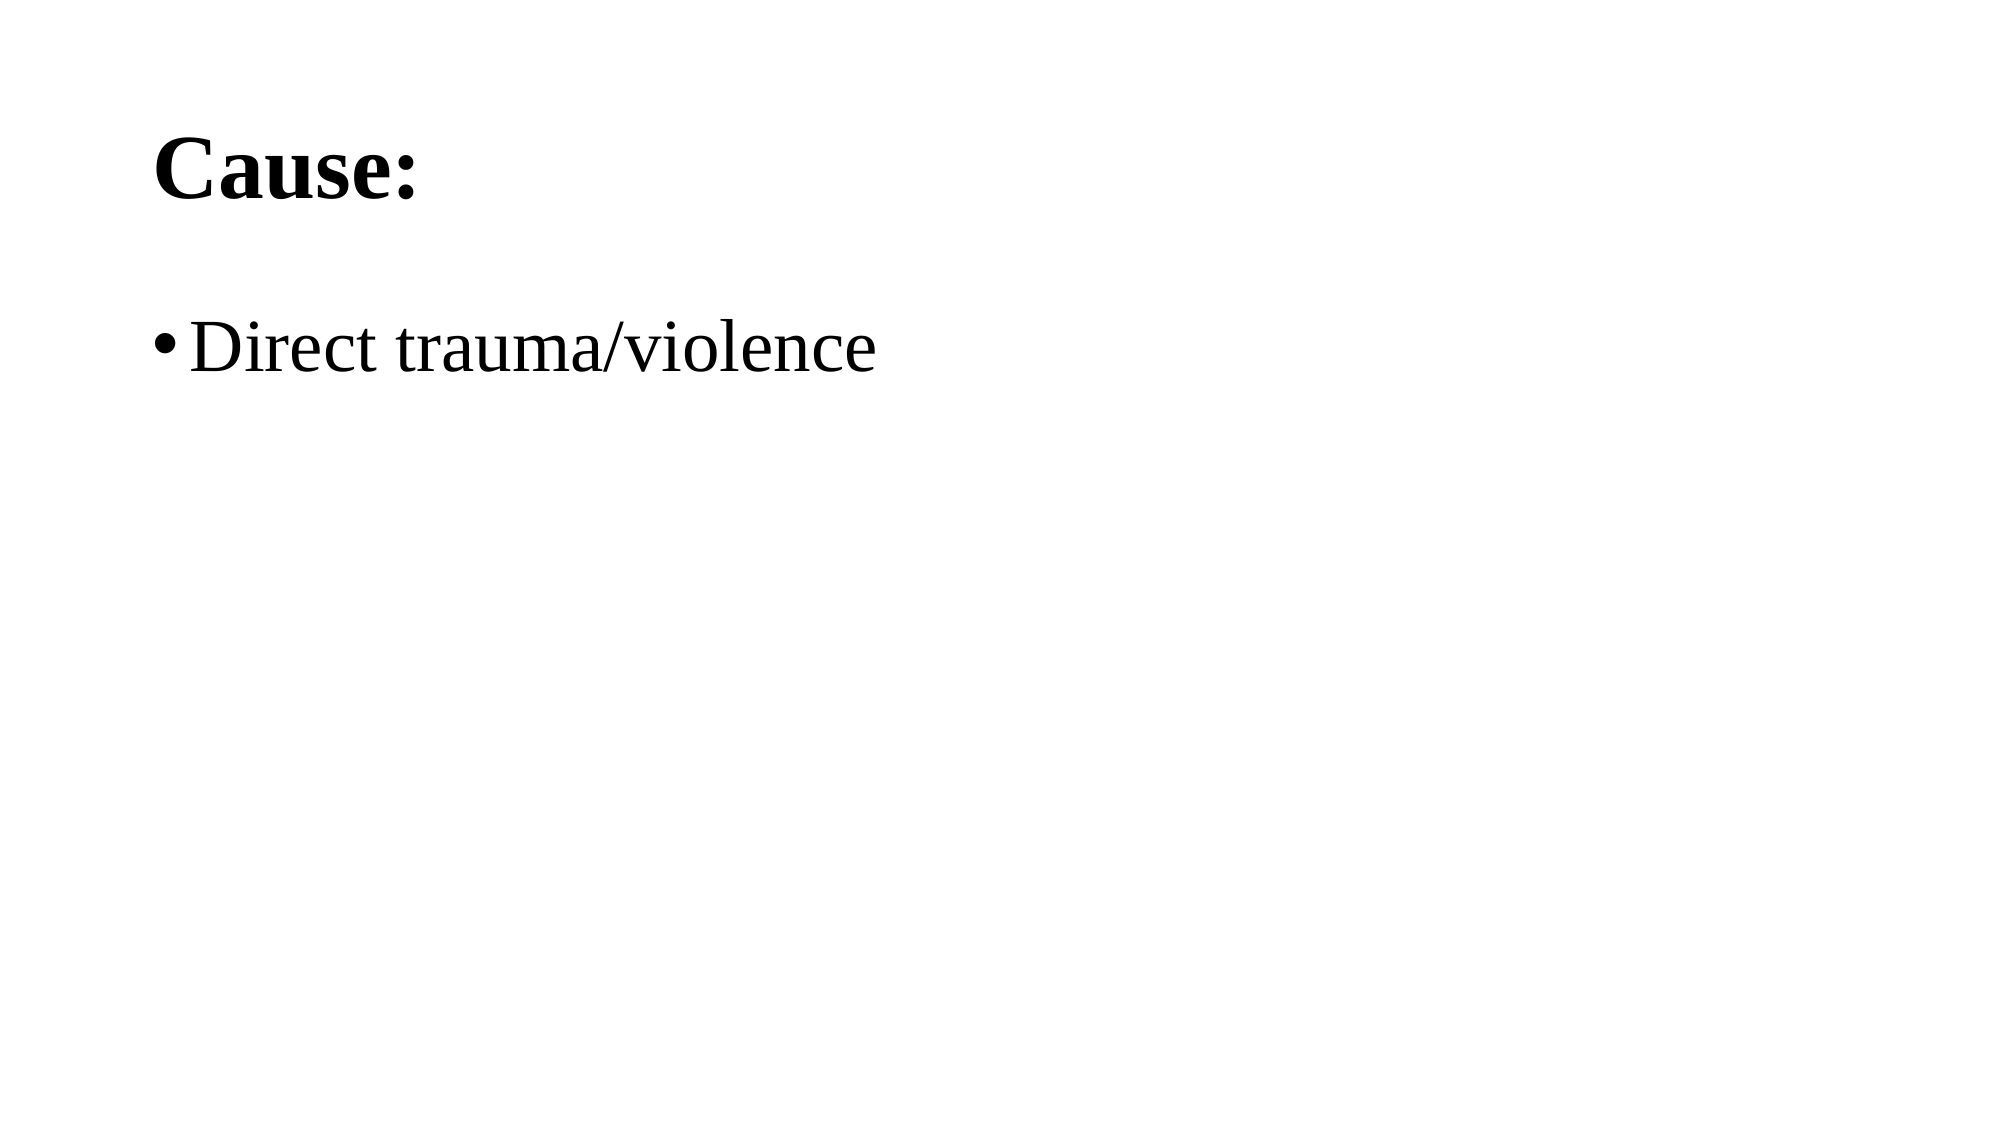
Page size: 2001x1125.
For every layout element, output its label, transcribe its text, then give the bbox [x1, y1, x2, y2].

list Direct trauma/violence [137, 299, 1863, 1014]
title Cause: [137, 59, 1863, 278]
